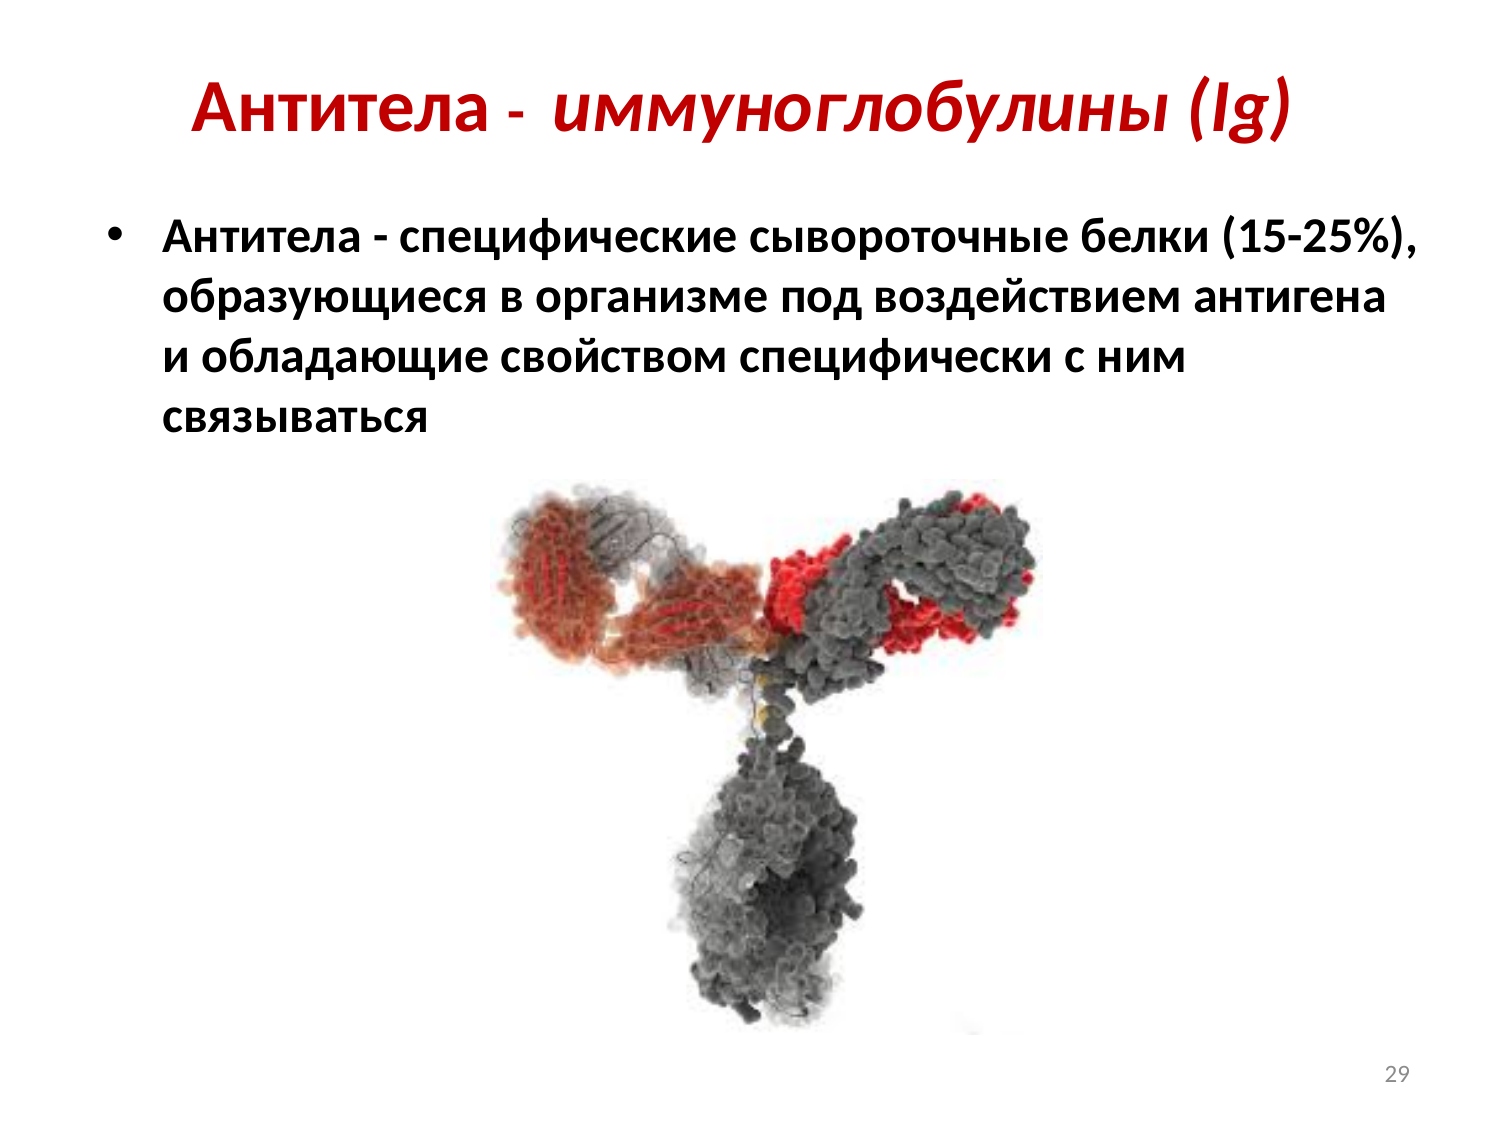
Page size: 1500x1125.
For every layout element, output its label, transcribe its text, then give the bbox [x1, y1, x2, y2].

list Антитела - специфические сывороточные белки (15-25%), образующиеся в организме под воздействием антигена и обладающие свойством специфически с ним связываться [91, 125, 1442, 994]
title Антитела - иммуноглобулины (Ig) [75, 19, 1425, 185]
picture [489, 479, 1044, 1036]
slide_number 29 [1074, 1042, 1425, 1103]
